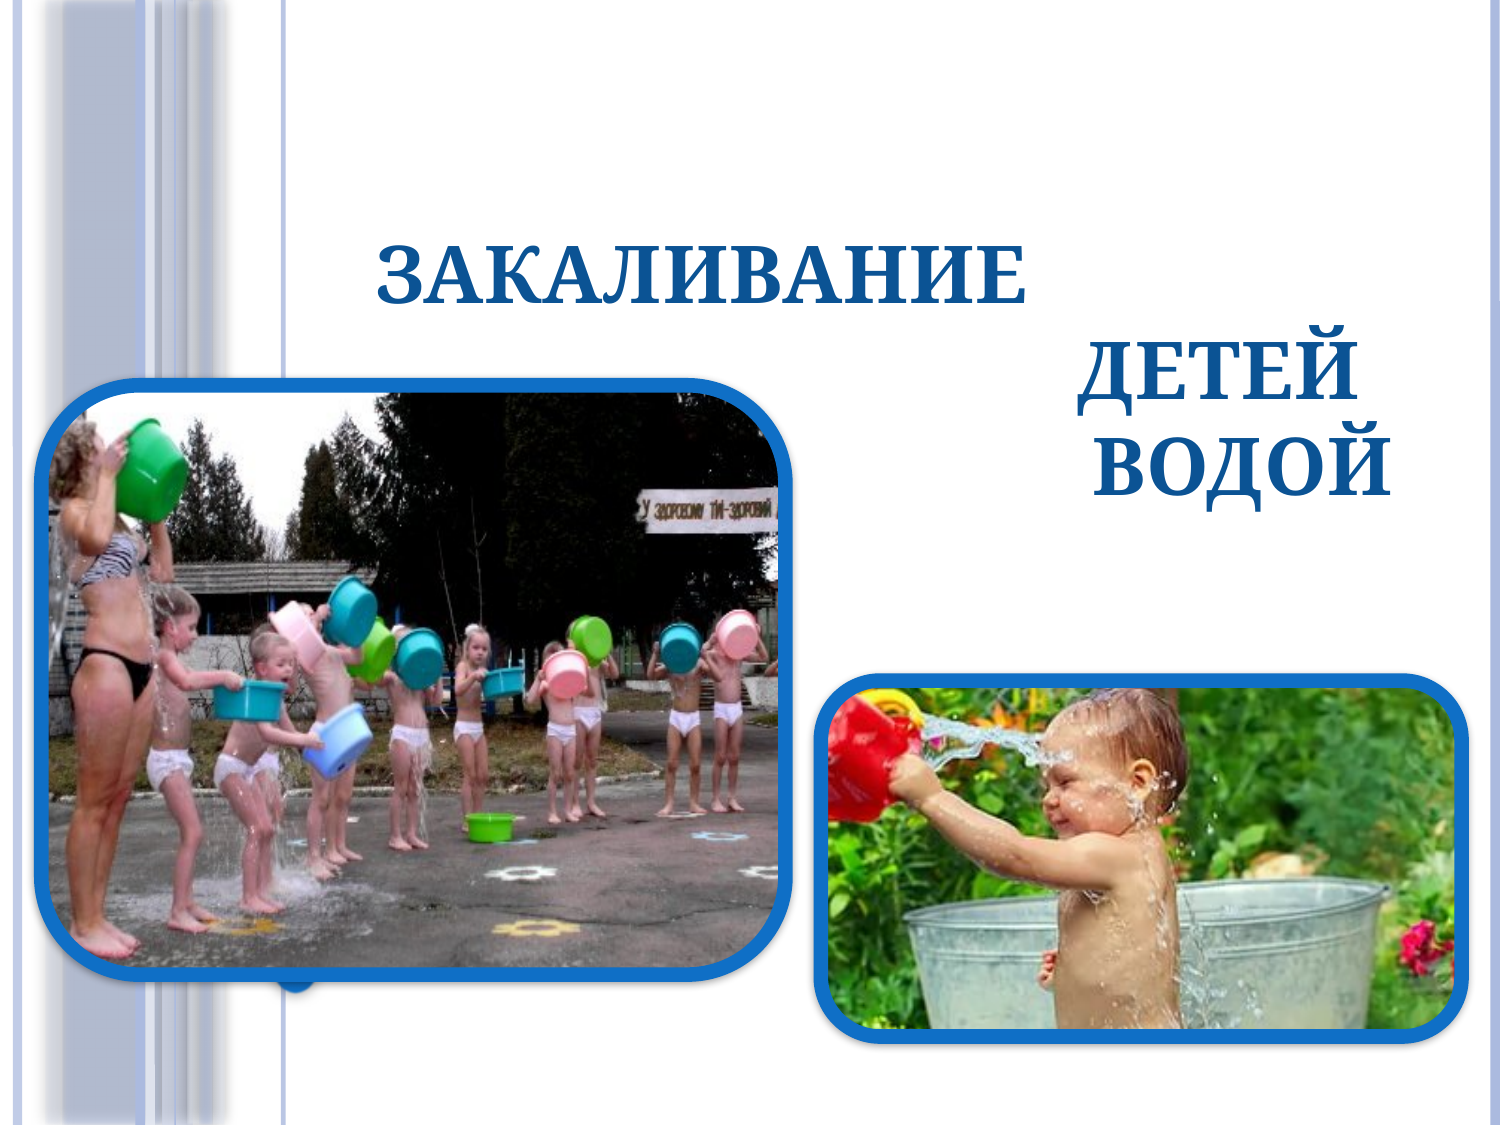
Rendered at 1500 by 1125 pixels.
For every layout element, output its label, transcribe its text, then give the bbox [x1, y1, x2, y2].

picture [42, 386, 787, 975]
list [823, 683, 1460, 1034]
title Закаливание детей водой [360, 208, 1412, 519]
